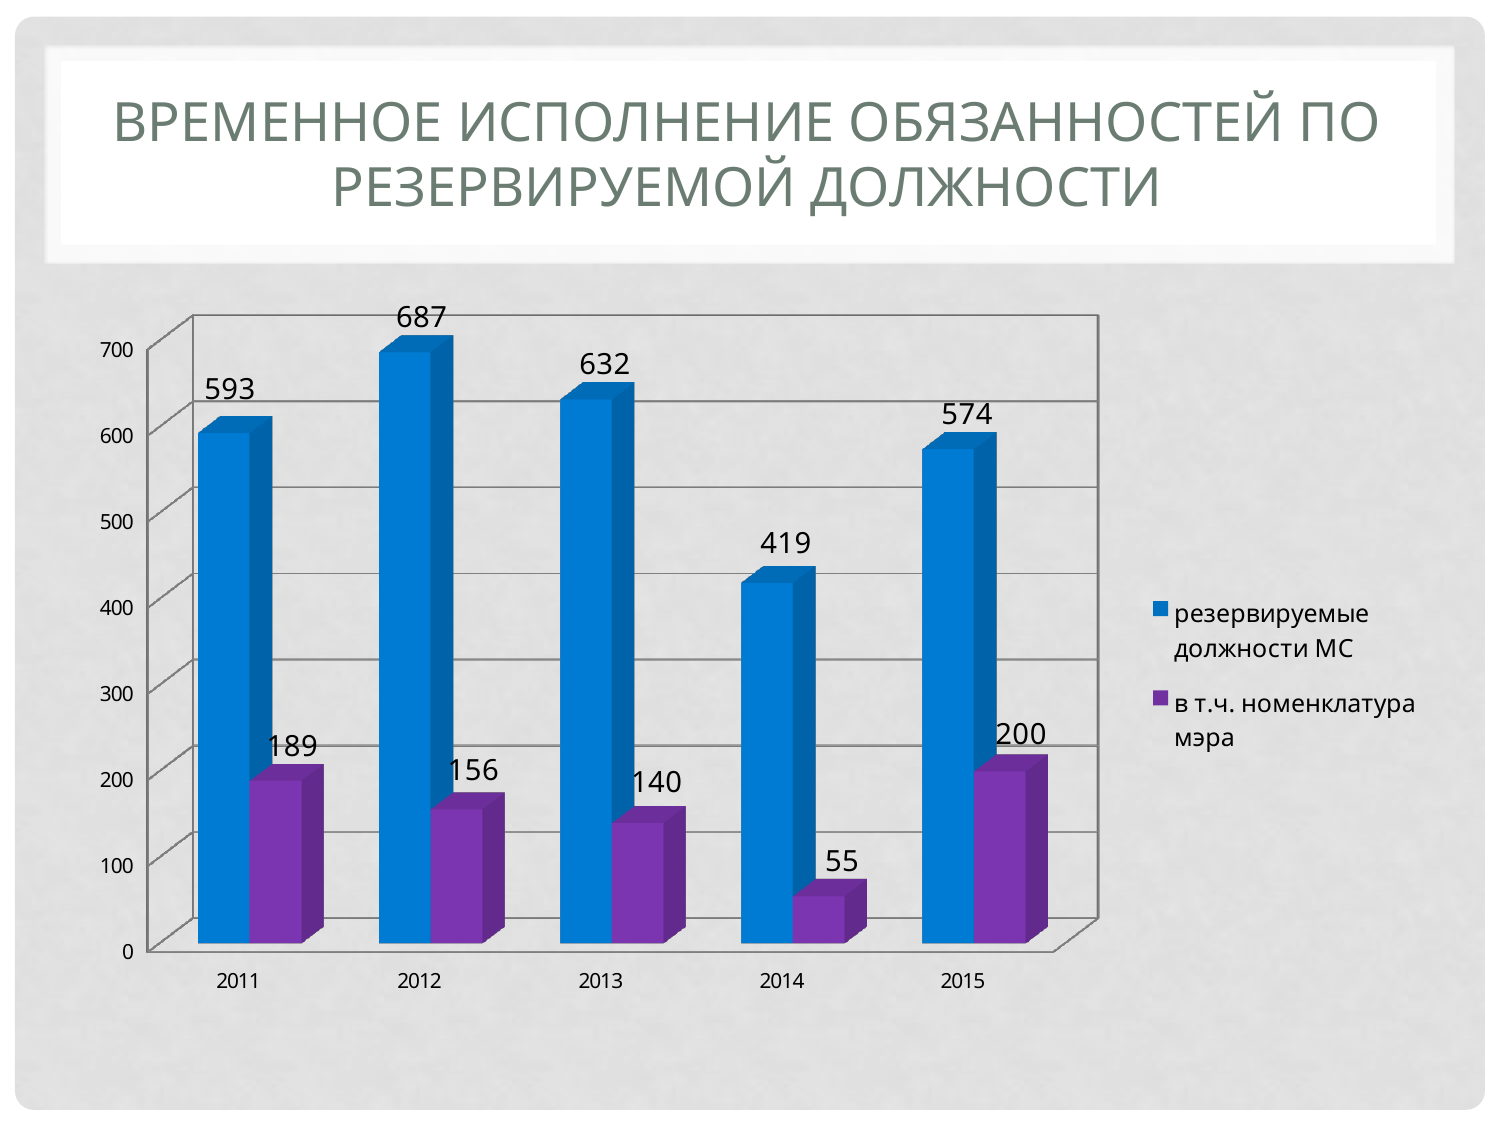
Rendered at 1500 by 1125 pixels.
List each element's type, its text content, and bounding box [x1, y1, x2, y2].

chart [74, 287, 1459, 1006]
title Временное исполнение обязанностей по резервируемой должности [69, 66, 1425, 238]
